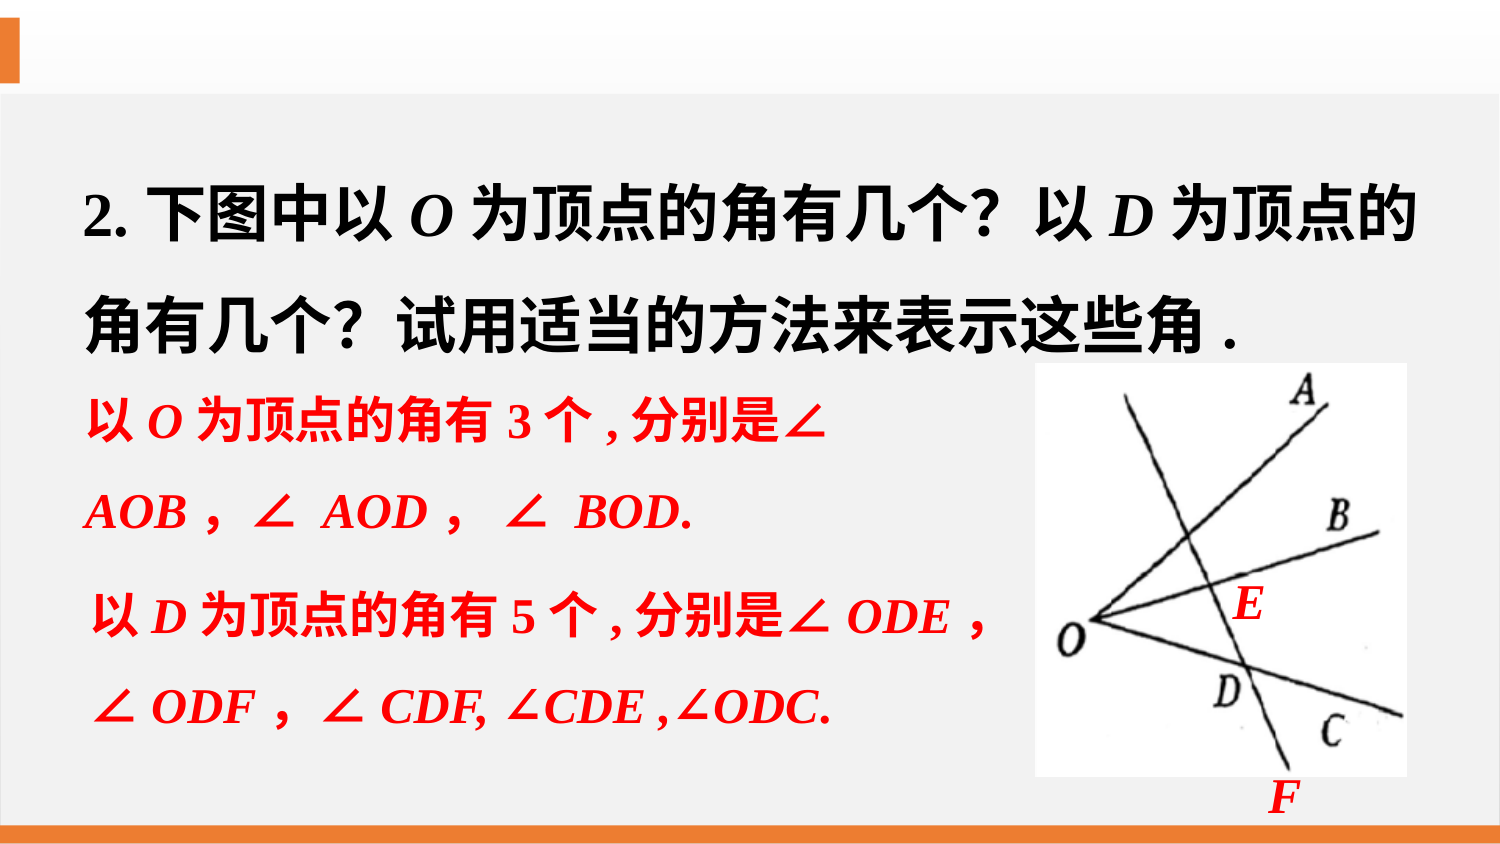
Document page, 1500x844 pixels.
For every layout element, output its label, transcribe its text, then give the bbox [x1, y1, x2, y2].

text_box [67, 129, 1462, 778]
text_box F [1253, 778, 1336, 832]
